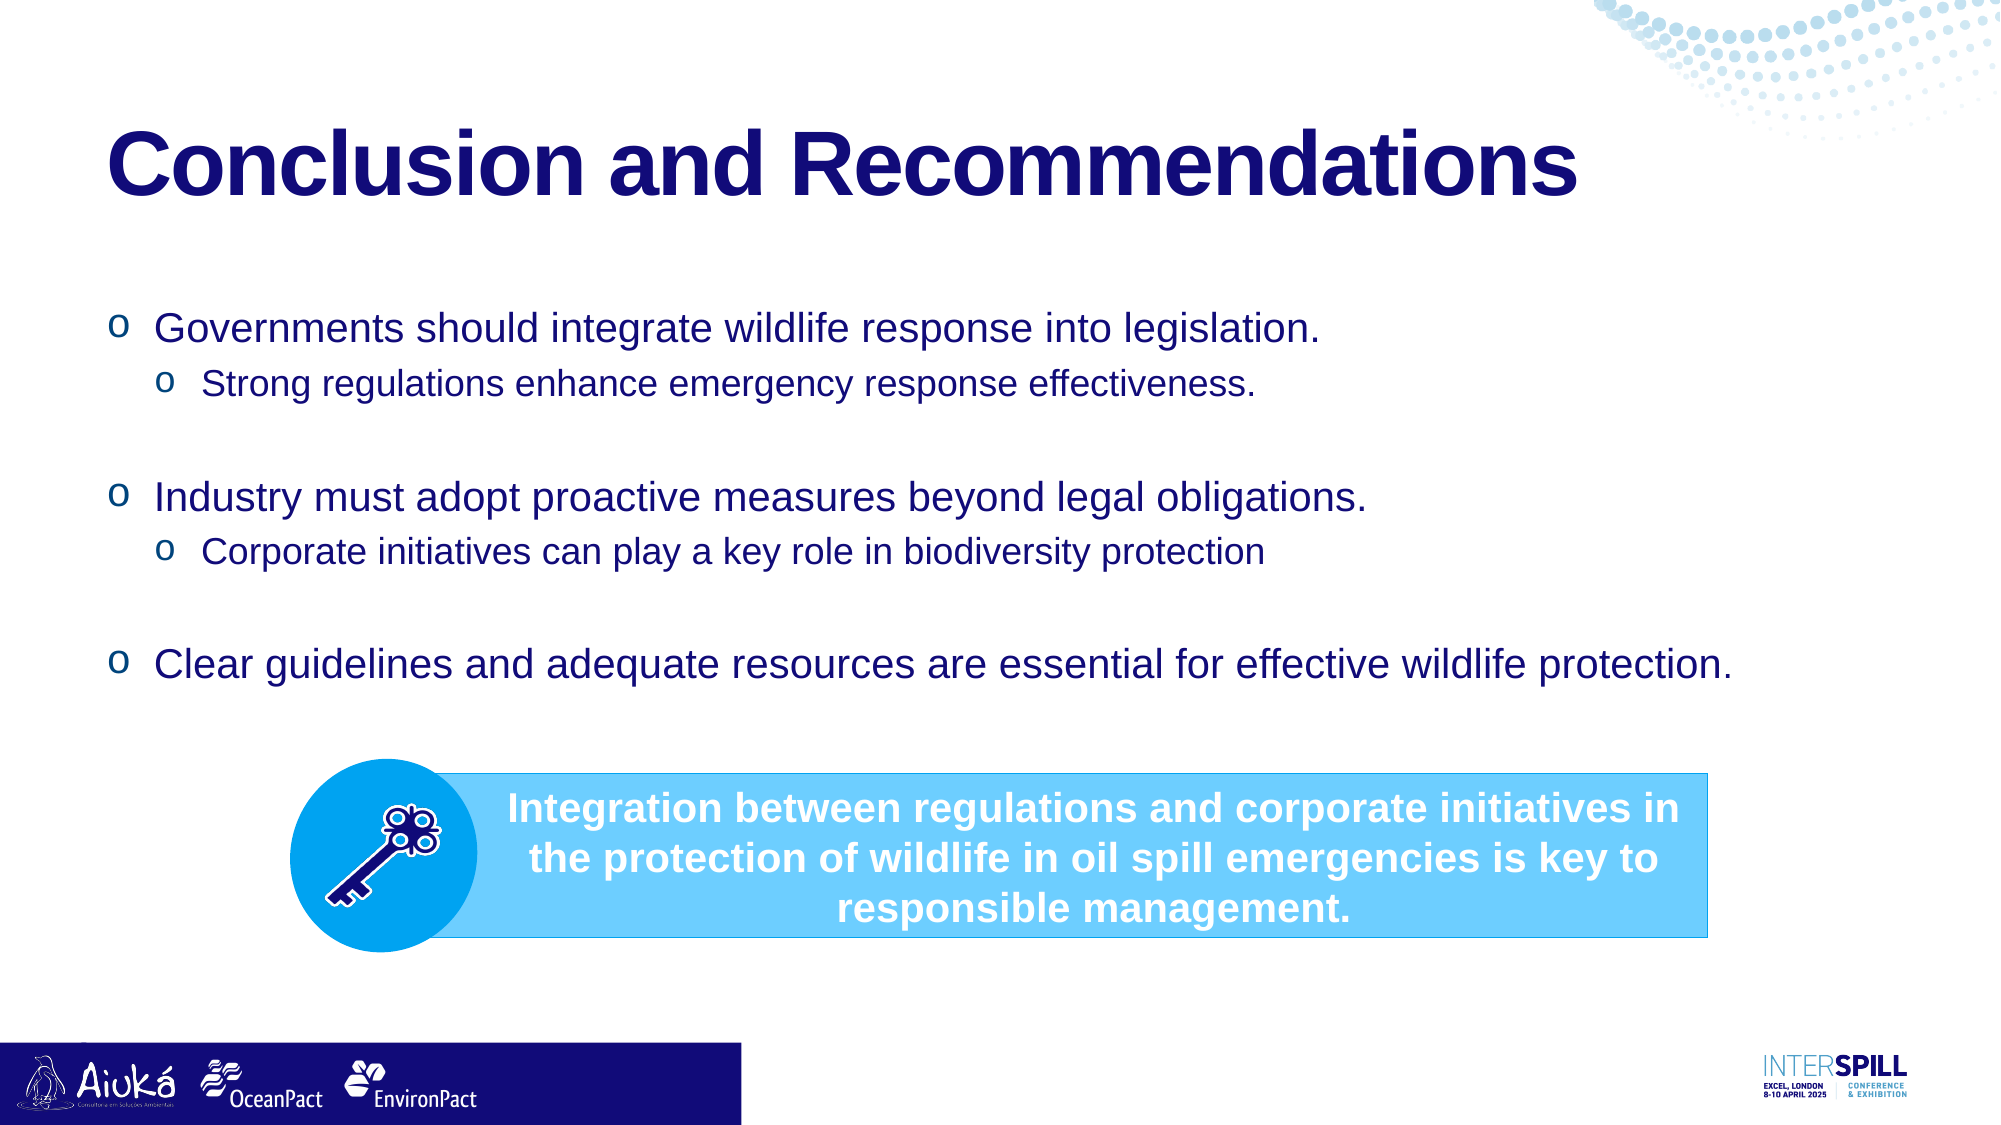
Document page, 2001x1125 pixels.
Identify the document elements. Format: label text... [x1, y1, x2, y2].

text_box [291, 759, 1709, 952]
title Conclusion and Recommendations​ [91, 59, 1910, 278]
picture [8, 1042, 489, 1125]
list Governments should integrate wildlife response into legislation. Strong regulations enhance emergency response effectiveness. Industry must adopt proactive measures beyond legal obligations. Corporate initiatives can play a key role in biodiversity protection Clear guidelines and adequate resources are essential for effective wildlife protection. [91, 299, 1910, 1014]
picture [1761, 1052, 1910, 1102]
